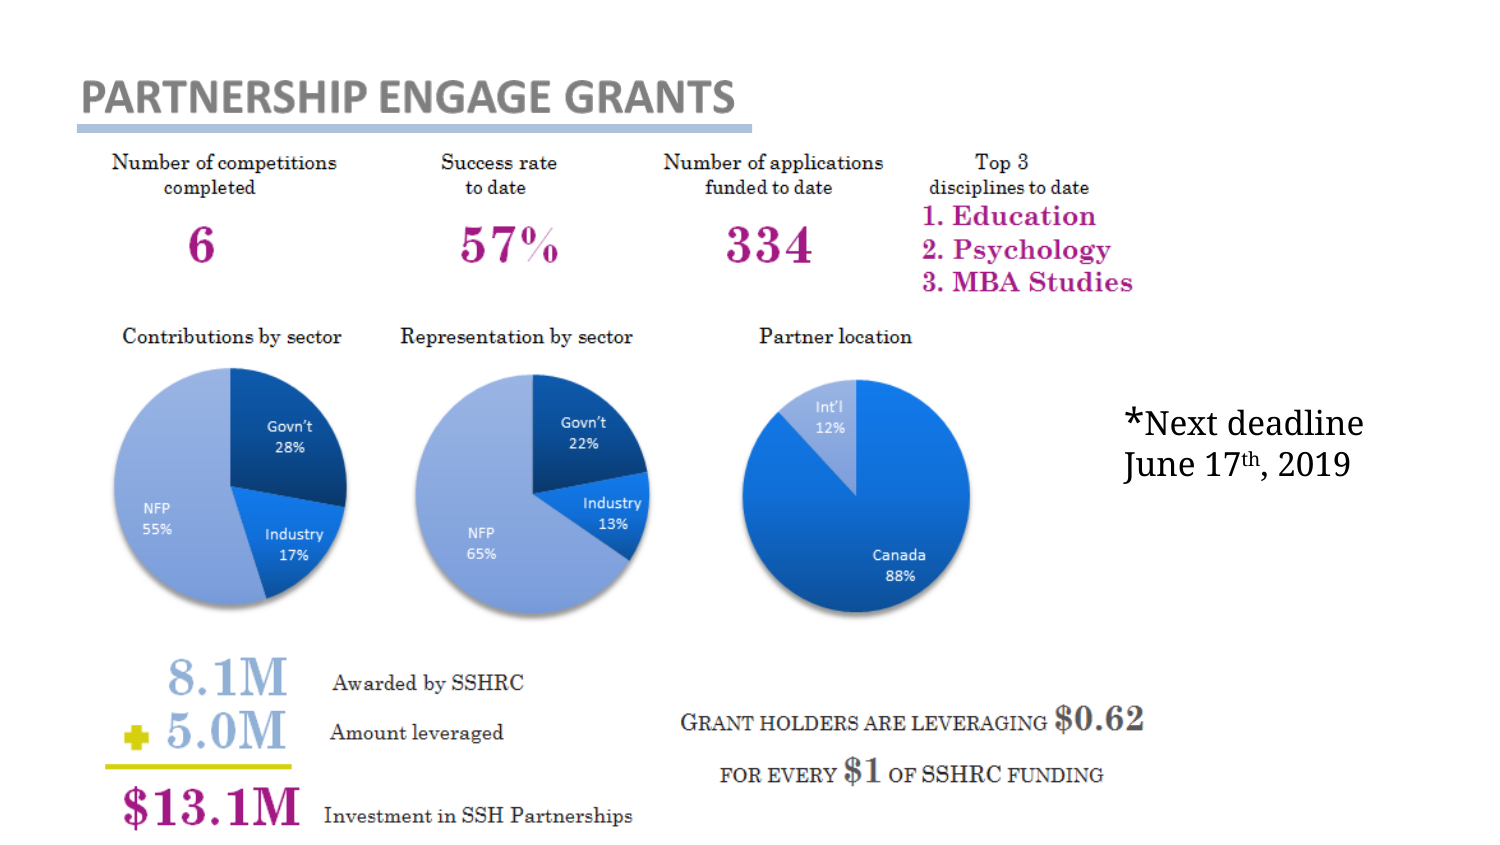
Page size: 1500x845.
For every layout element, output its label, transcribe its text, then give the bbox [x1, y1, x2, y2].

picture [50, 50, 1168, 837]
text_box *Next deadline June 17th, 2019 [1172, 390, 1388, 491]
